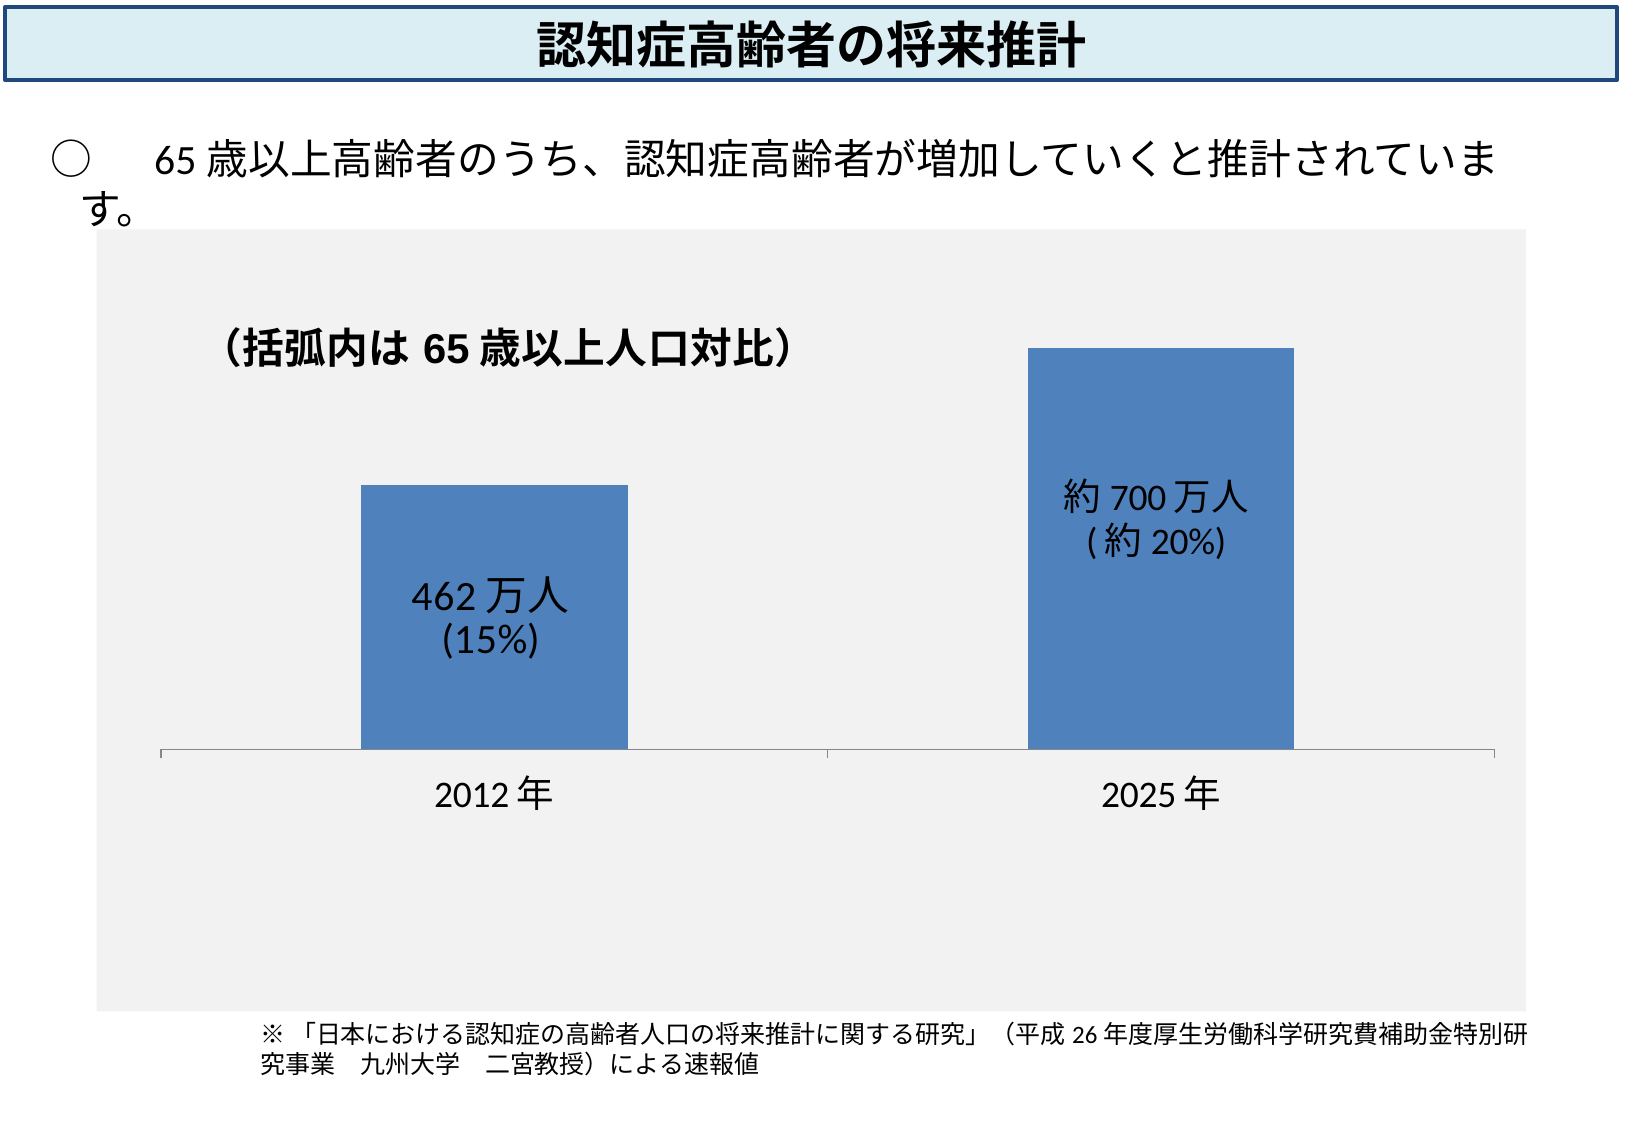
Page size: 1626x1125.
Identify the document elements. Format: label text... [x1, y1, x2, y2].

text_box ○ 65歳以上高齢者のうち、認知症高齢者が増加していくと推計されています。 [43, 123, 1511, 231]
chart [96, 229, 1527, 1012]
text_box 認知症高齢者の将来推計 [3, 5, 1619, 82]
text_box ※「日本における認知症の高齢者人口の将来推計に関する研究」（平成26年度厚生労働科学研究費補助金特別研究事業 九州大学 二宮教授）による速報値 [245, 1011, 1557, 1125]
